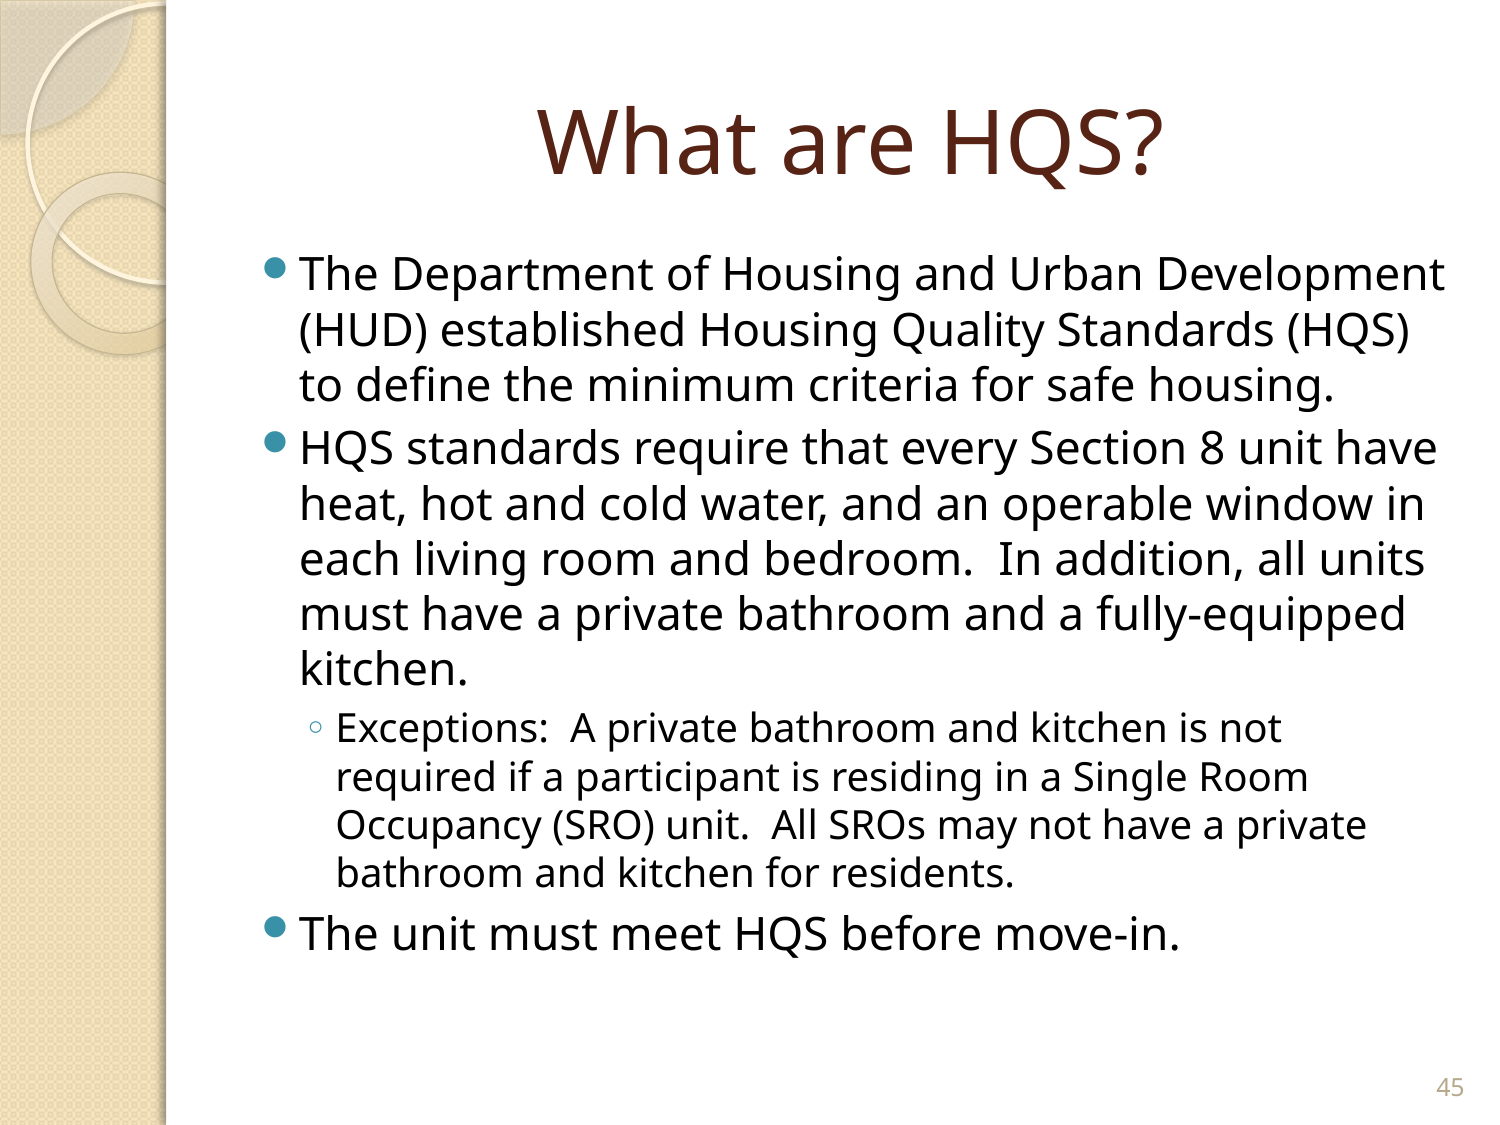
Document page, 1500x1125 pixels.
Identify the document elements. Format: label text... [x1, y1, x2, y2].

title What are HQS? [235, 45, 1466, 233]
list The Department of Housing and Urban Development (HUD) established Housing Quality Standards (HQS) to define the minimum criteria for safe housing. HQS standards require that every Section 8 unit have heat, hot and cold water, and an operable window in each living room and bedroom. In addition, all units must have a private bathroom and a fully-equipped kitchen. Exceptions: A private bathroom and kitchen is not required if a participant is residing in a Single Room Occupancy (SRO) unit. All SROs may not have a private bathroom and kitchen for residents. The unit must meet HQS before move-in. [235, 237, 1466, 1025]
slide_number 45 [1413, 1034, 1488, 1113]
